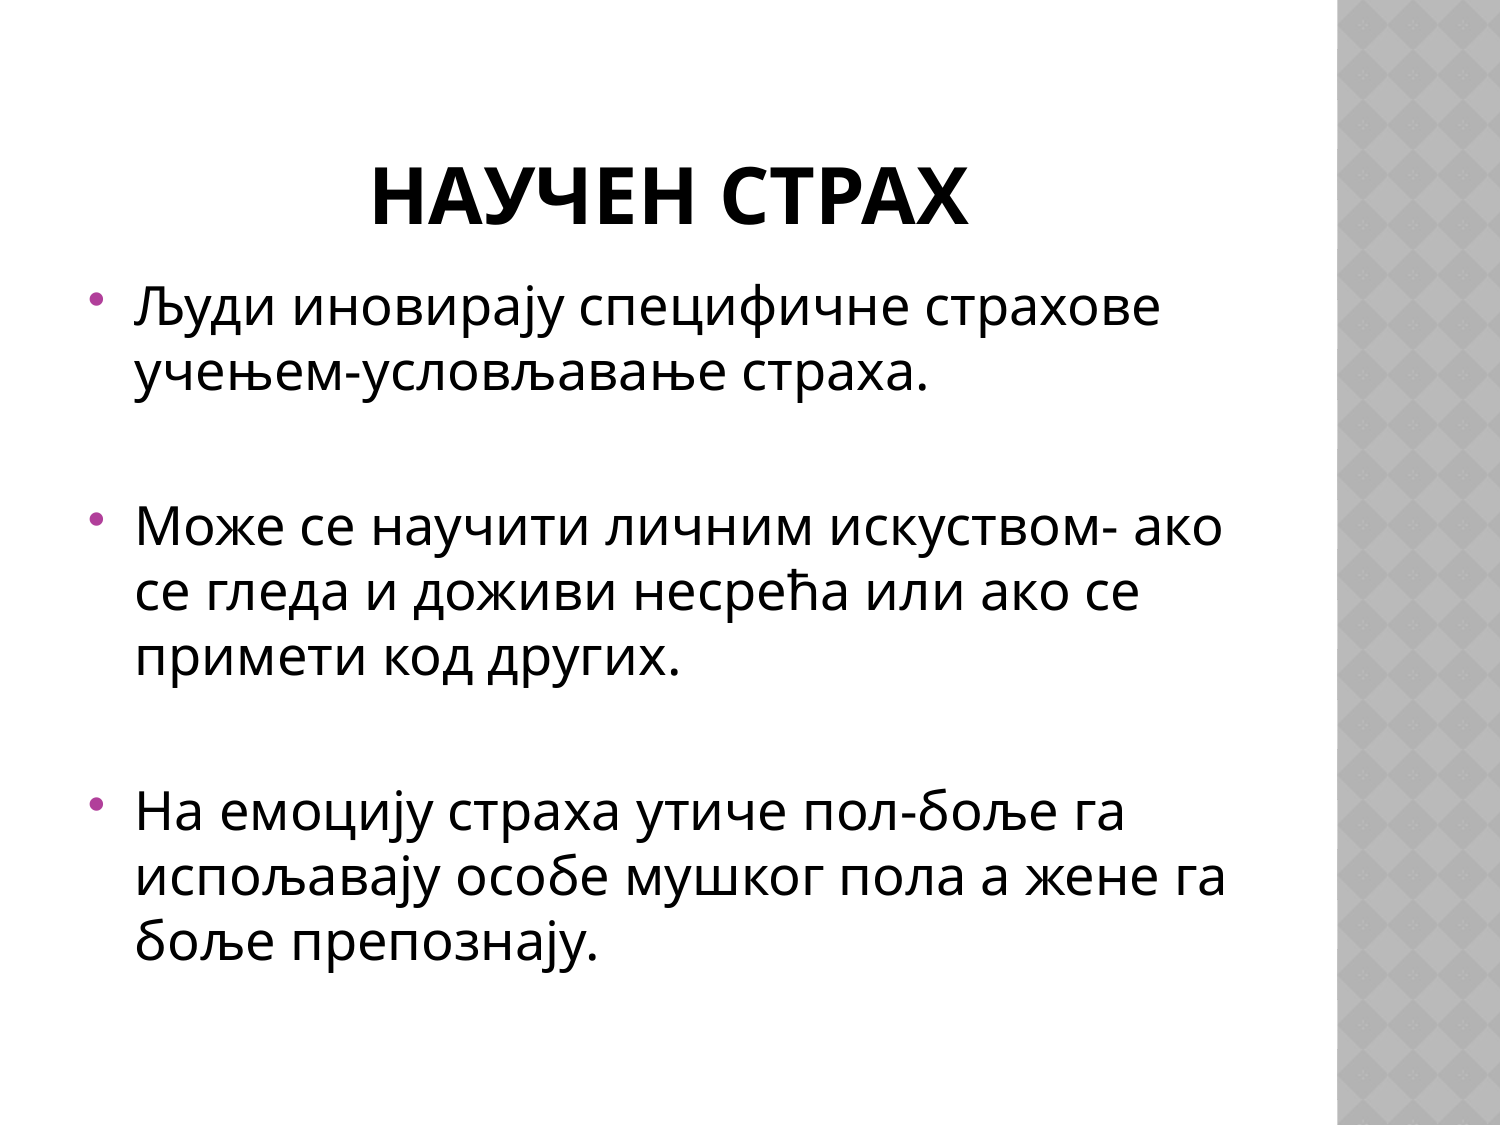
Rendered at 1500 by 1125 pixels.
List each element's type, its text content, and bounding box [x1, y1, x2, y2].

title научен страх [75, 52, 1263, 240]
list Људи иновирају специфичне страхове учењем-условљавање страха. Може се научити личним искуством- ако се гледа и доживи несрећа или ако се примети код других. На емоцију страха утиче пол-боље га испољавају особе мушког пола а жене га боље препознају. [75, 264, 1263, 1059]
